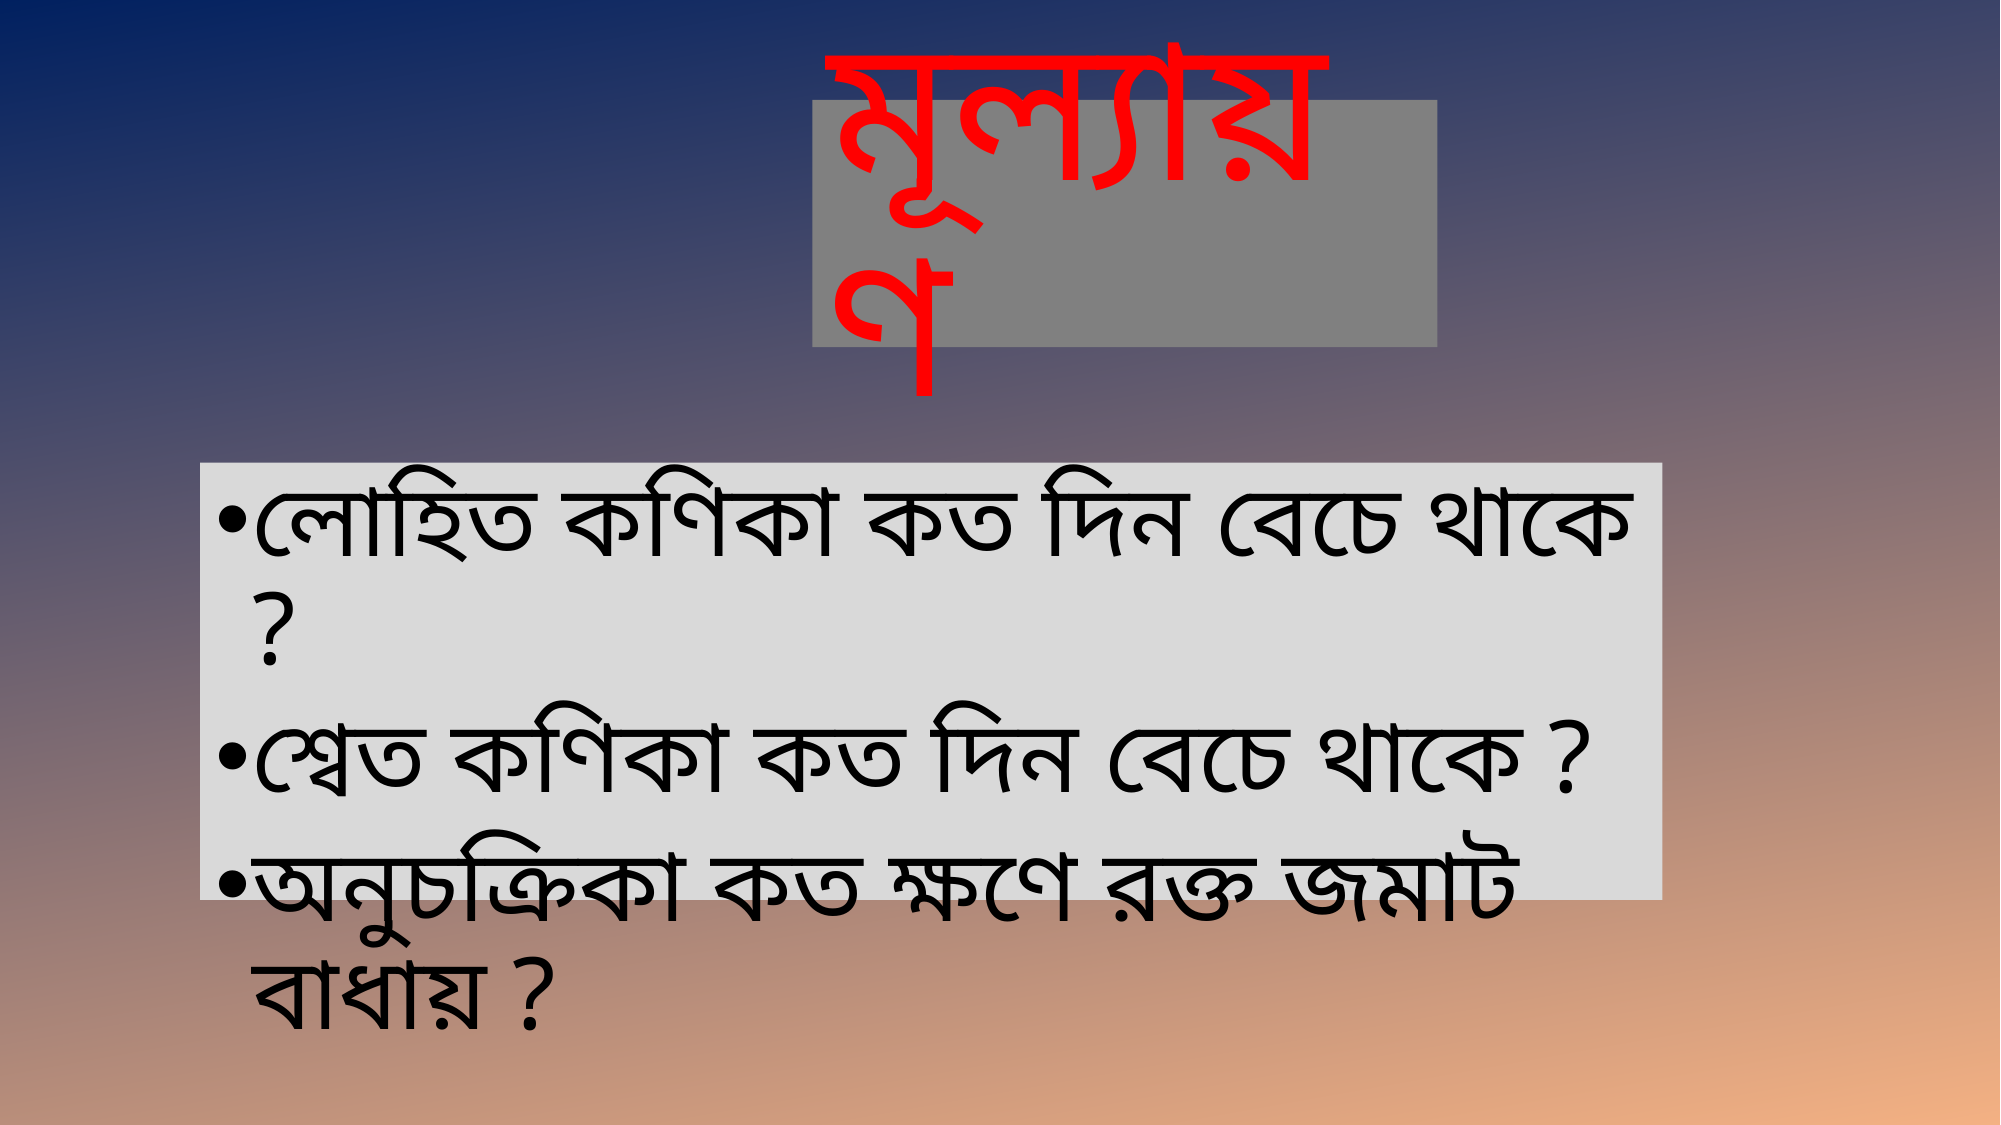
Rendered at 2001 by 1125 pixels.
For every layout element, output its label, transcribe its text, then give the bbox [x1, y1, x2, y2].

list লোহিত কণিকা কত দিন বেচে থাকে ? শ্বেত কণিকা কত দিন বেচে থাকে ? অনুচক্রিকা কত ক্ষণে রক্ত জমাট বাধায় ? [200, 462, 1663, 900]
title মূল্যায়ণ [812, 99, 1438, 348]
